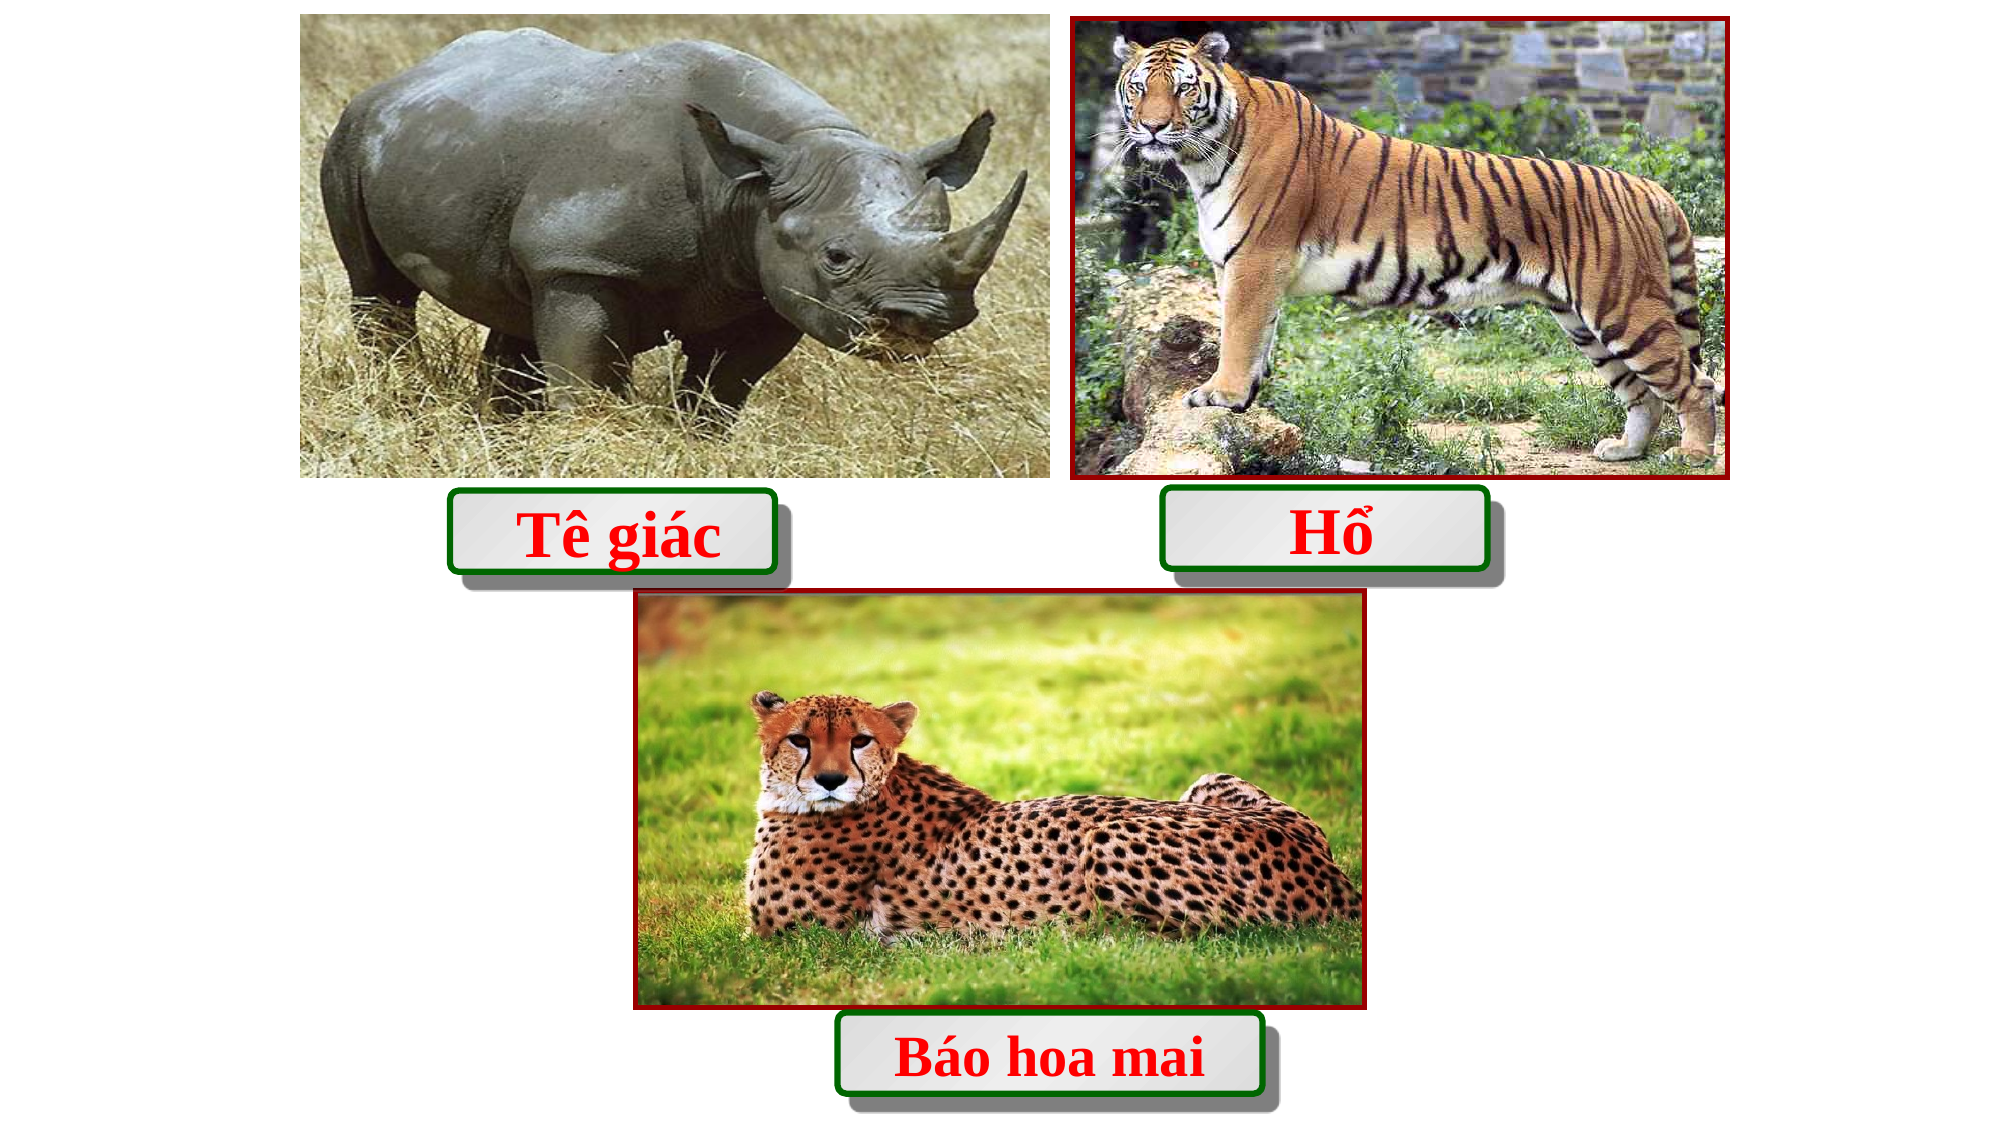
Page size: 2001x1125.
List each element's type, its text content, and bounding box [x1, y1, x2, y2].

text_box Hổ [1162, 487, 1488, 569]
picture [1074, 20, 1726, 476]
text_box Báo hoa mai [837, 1013, 1263, 1094]
picture [637, 592, 1363, 1006]
picture [299, 14, 1051, 478]
text_box Tê giác [449, 490, 775, 572]
